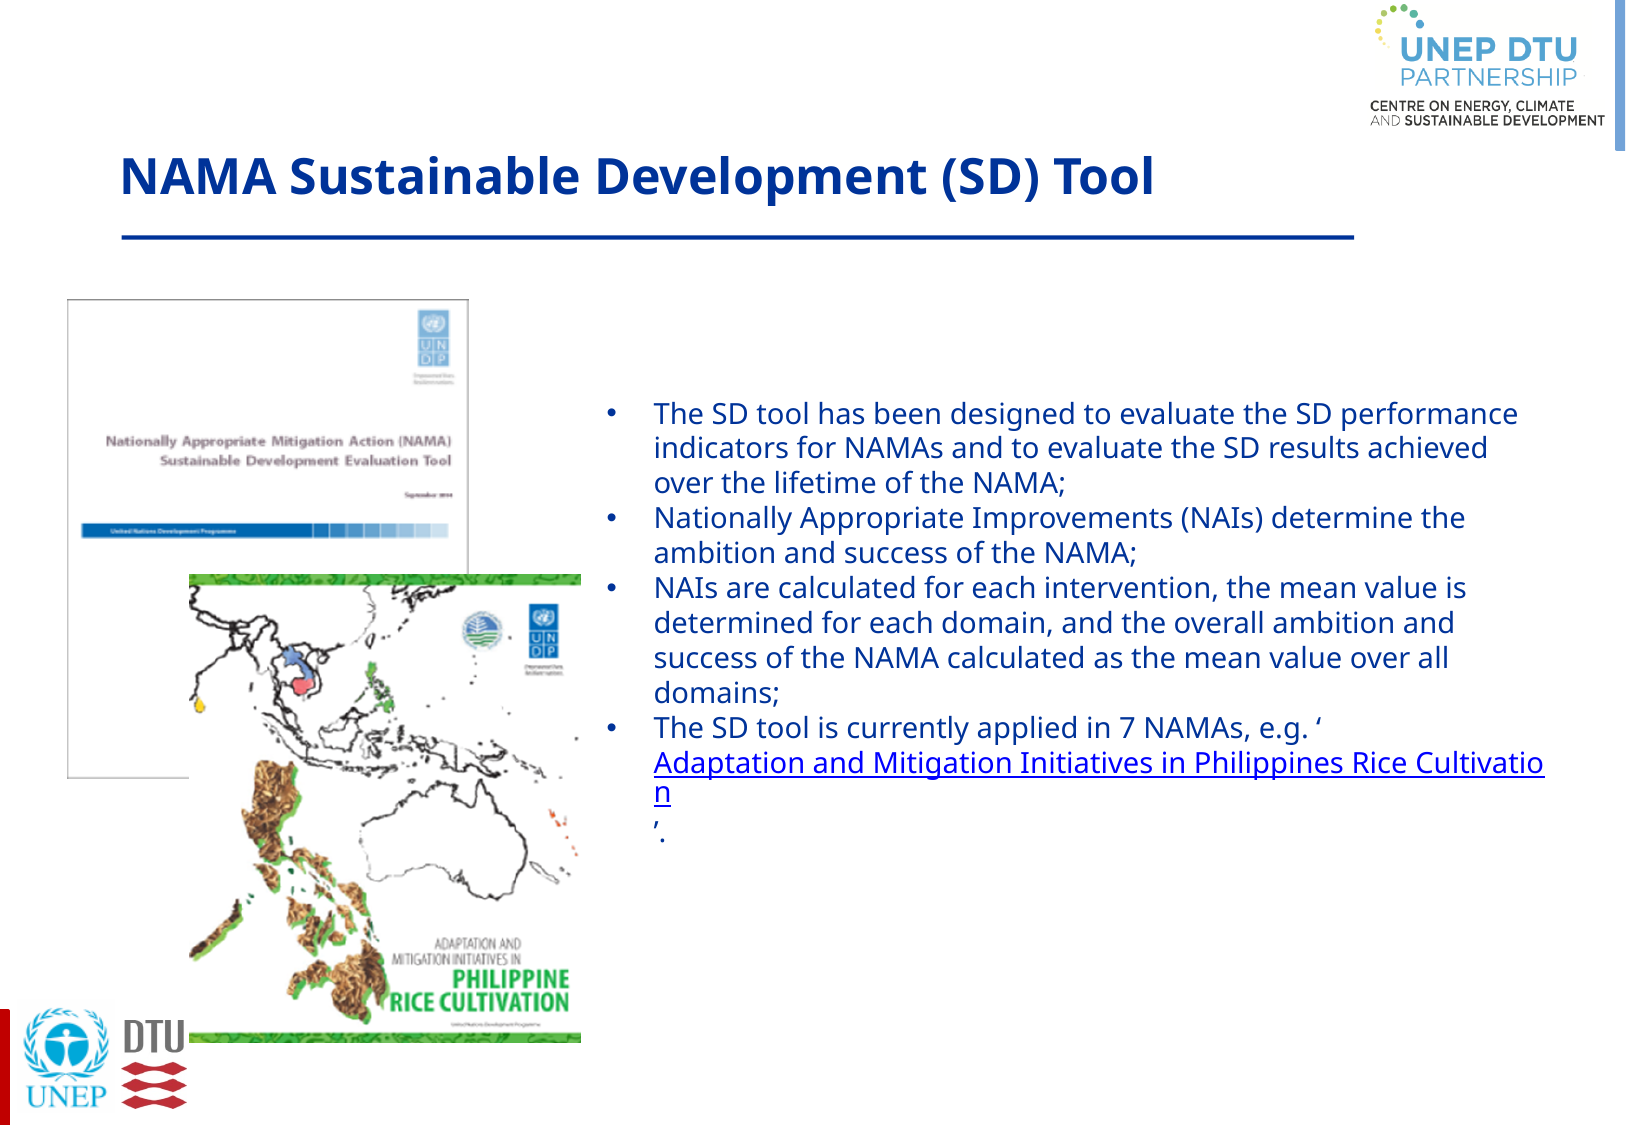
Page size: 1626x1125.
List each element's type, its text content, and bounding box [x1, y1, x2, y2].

picture [121, 1020, 187, 1109]
picture [67, 299, 581, 1044]
text_box The SD tool has been designed to evaluate the SD performance indicators for NAMAs and to evaluate the SD results achieved over the lifetime of the NAMA; Nationally Appropriate Improvements (NAIs) determine the ambition and success of the NAMA; NAIs are calculated for each intervention, the mean value is determined for each domain, and the overall ambition and success of the NAMA calculated as the mean value over all domains; The SD tool is currently applied in 7 NAMAs, e.g. ‘Adaptation and Mitigation Initiatives in Philippines Rice Cultivation’. [591, 387, 1567, 932]
picture [1375, 4, 1592, 90]
text_box NAMA Sustainable Development (SD) Tool [104, 137, 1395, 213]
picture [1367, 99, 1605, 126]
picture [17, 999, 115, 1113]
